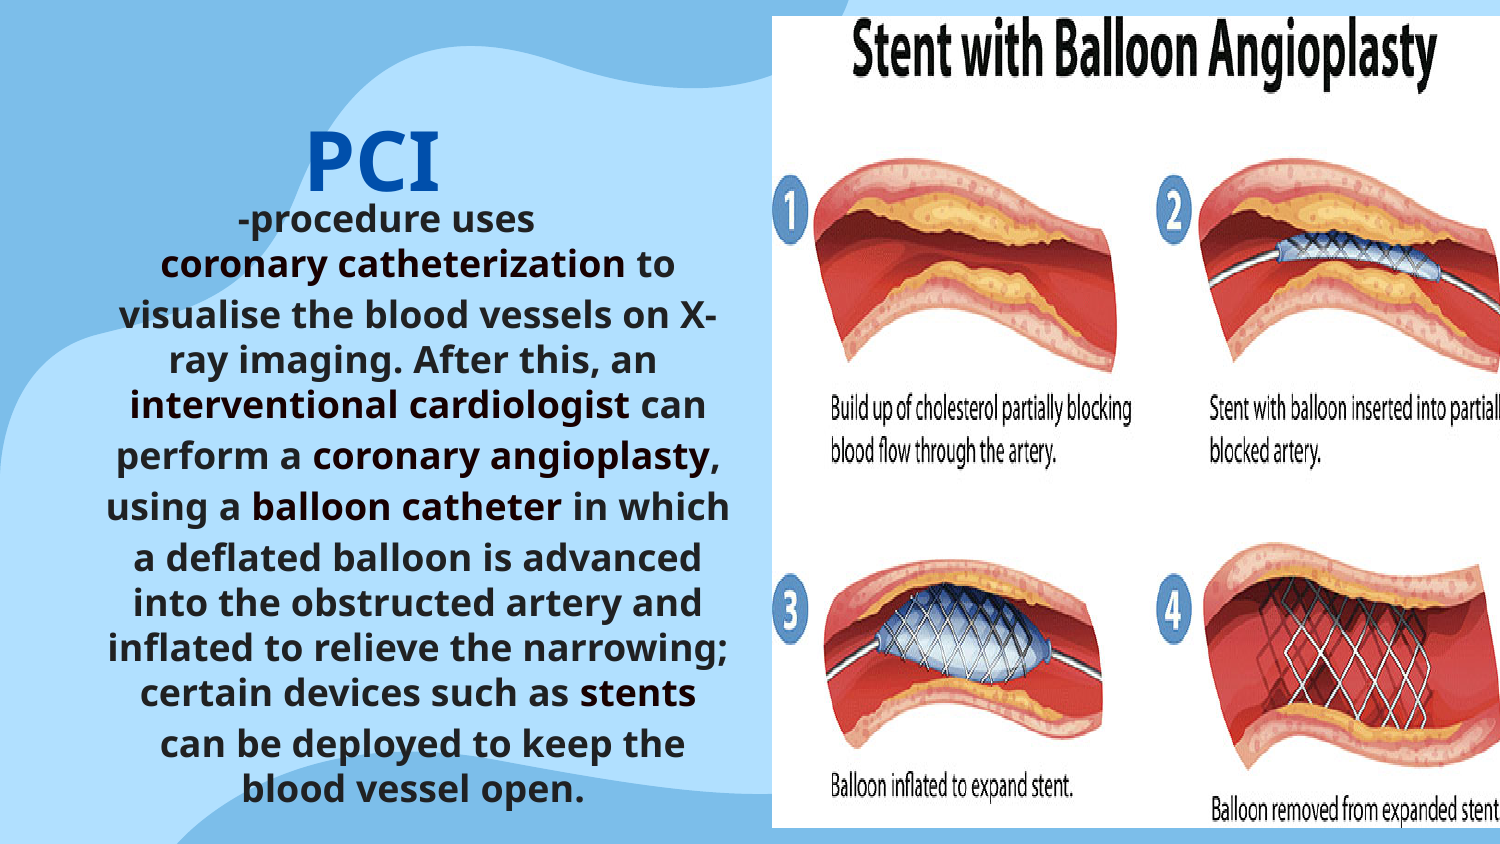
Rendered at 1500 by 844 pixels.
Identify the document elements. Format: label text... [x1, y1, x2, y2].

title PCI [0, 92, 745, 224]
picture [772, 16, 1500, 828]
subtitle -procedure uses coronary catheterization to visualise the blood vessels on X-ray imaging. After this, an interventional cardiologist can perform a coronary angioplasty, using a balloon catheter in which a deflated balloon is advanced into the obstructed artery and inflated to relieve the narrowing; certain devices such as stents can be deployed to keep the blood vessel open. [11, 223, 750, 828]
